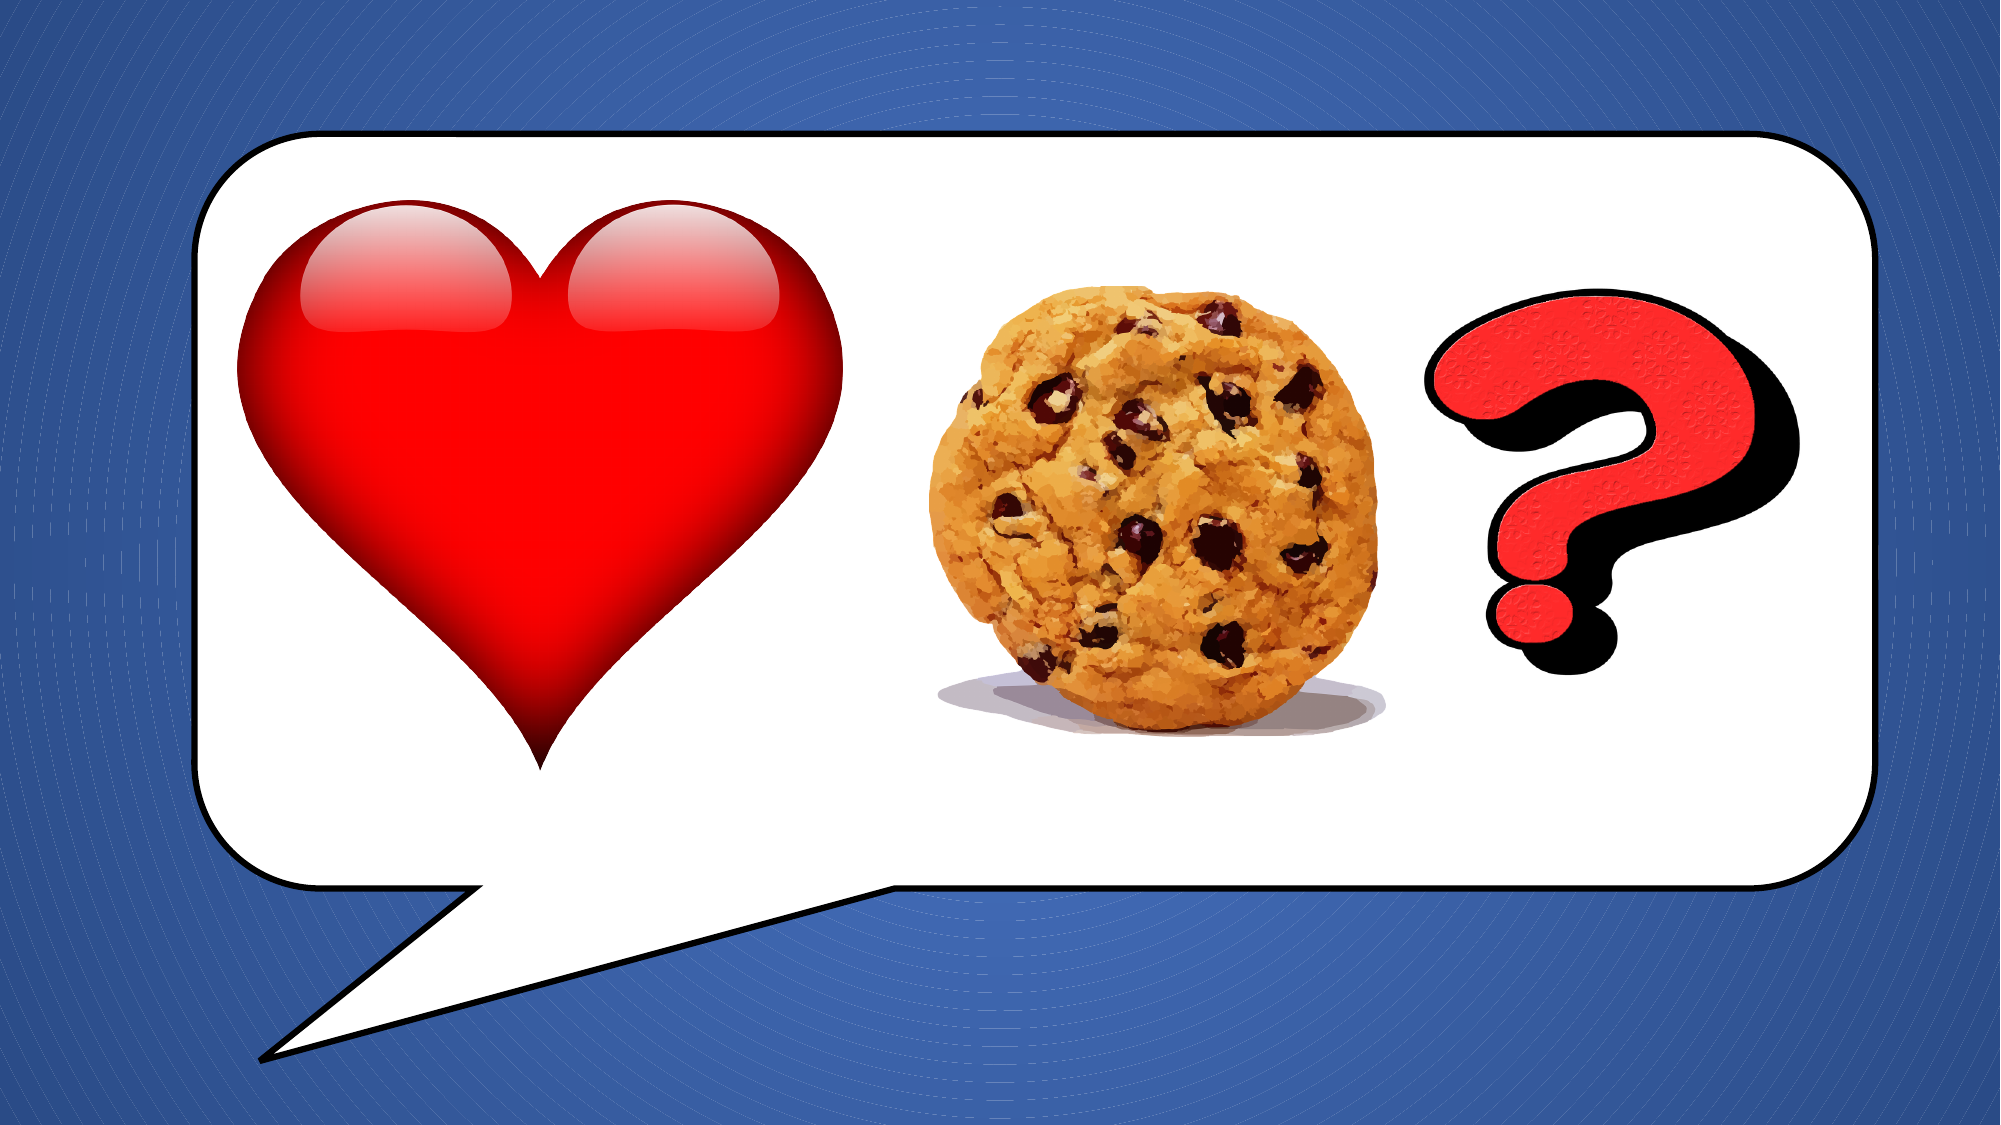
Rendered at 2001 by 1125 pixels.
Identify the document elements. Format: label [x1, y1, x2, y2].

text_box [193, 132, 1877, 1062]
picture [237, 200, 843, 771]
picture [1396, 269, 1829, 702]
picture [929, 286, 1386, 737]
